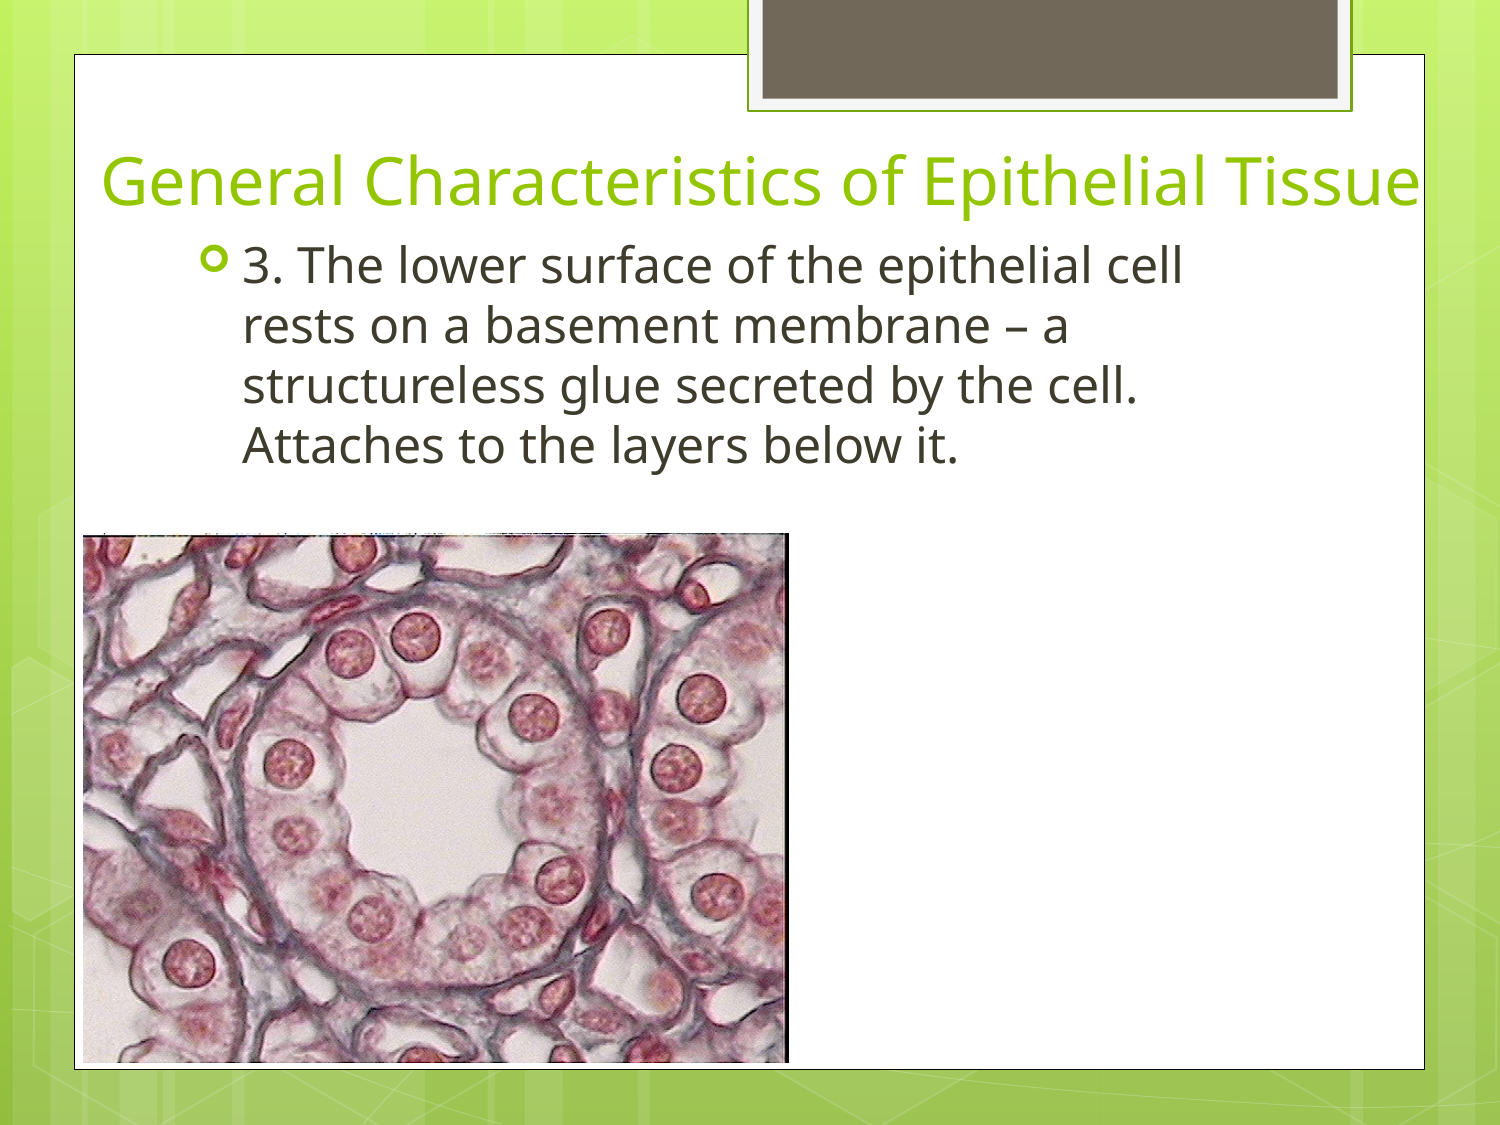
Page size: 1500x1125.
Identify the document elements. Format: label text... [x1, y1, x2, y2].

list 3. The lower surface of the epithelial cell rests on a basement membrane – a structureless glue secreted by the cell. Attaches to the layers below it. [171, 226, 1283, 534]
picture [83, 533, 789, 1063]
title General Characteristics of Epithelial Tissue [24, 109, 1500, 227]
